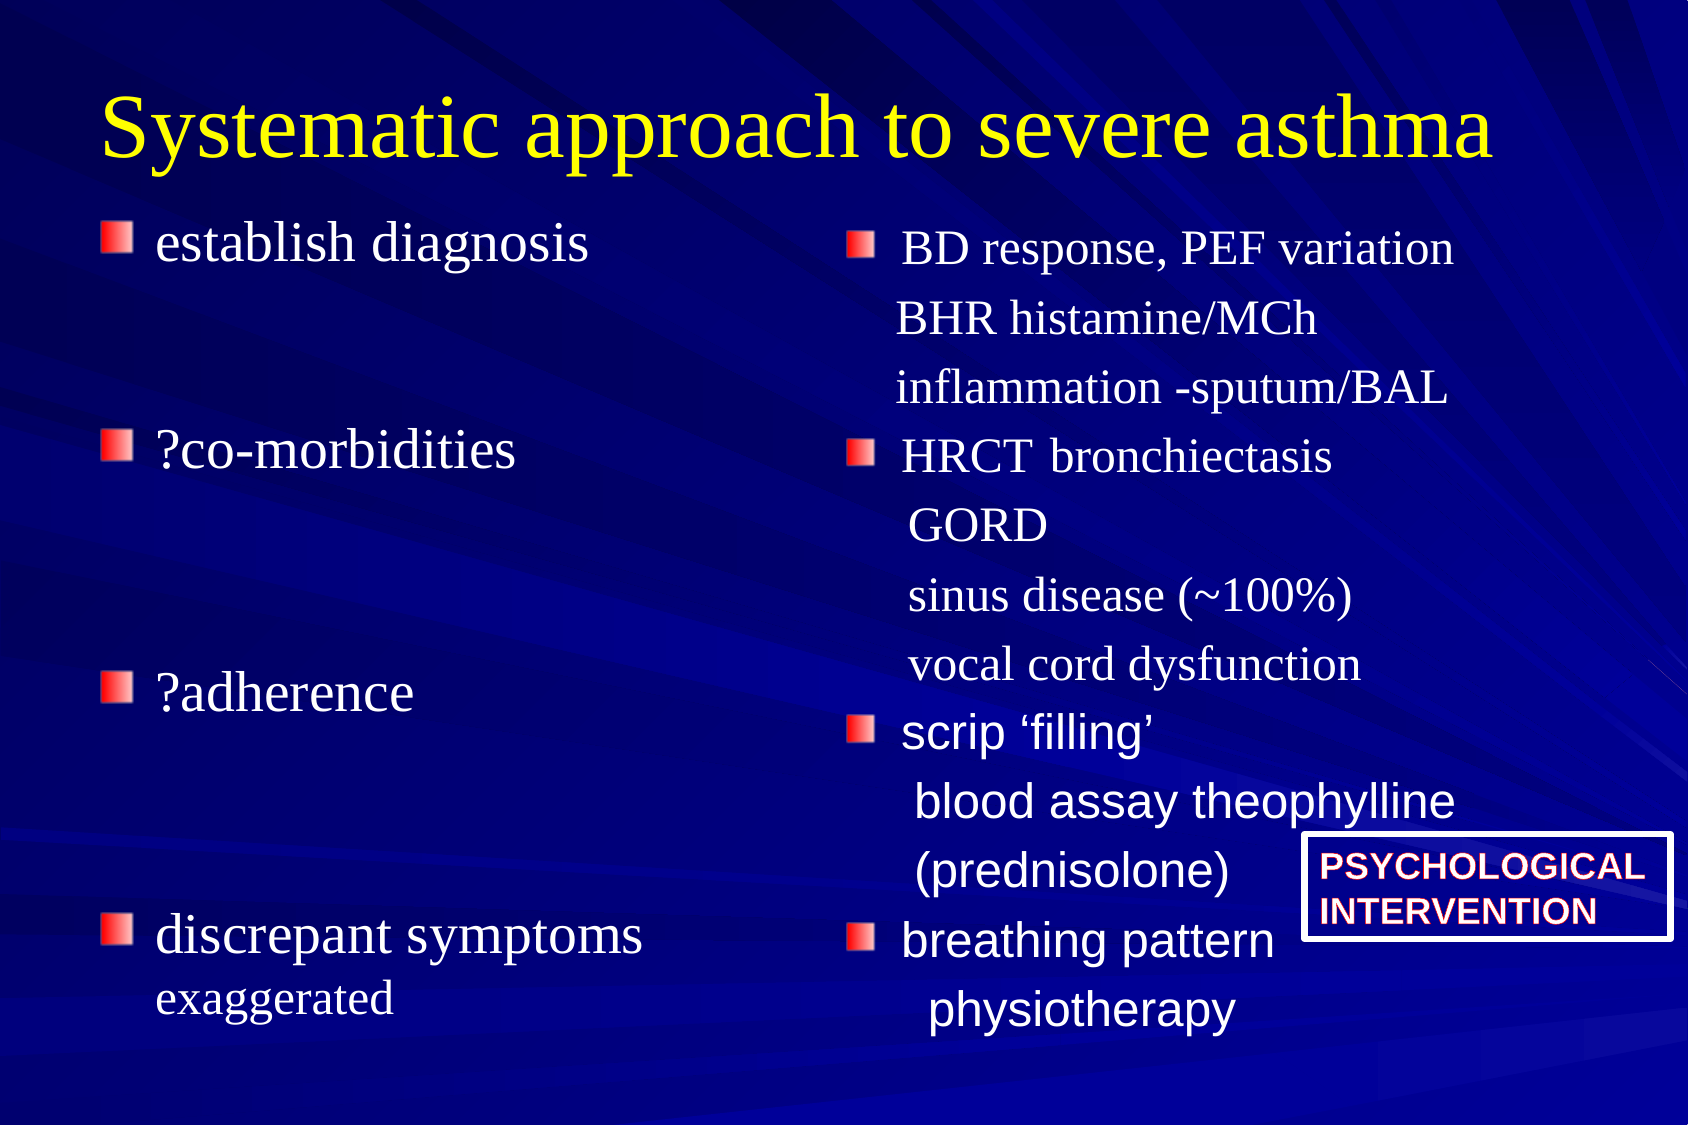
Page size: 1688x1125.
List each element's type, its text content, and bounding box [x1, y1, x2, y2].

text_box PSYCHOLOGICALINTERVENTION [1304, 834, 1671, 939]
picture [845, 437, 878, 469]
picture [845, 921, 878, 954]
picture [99, 219, 137, 257]
picture [99, 427, 137, 465]
picture [845, 713, 878, 746]
list BD response, PEF variation BHR histamine/MCh inflammation -sputum/BAL HRCT bronchiectasis GORD sinus disease (~100%) vocal cord dysfunction scrip ‘filling’ blood assay theophylline (prednisolone) breathing pattern physiotherapy [830, 208, 1576, 1047]
picture [99, 669, 137, 707]
title Systematic approach to severe asthma [84, 45, 1604, 197]
picture [845, 229, 878, 261]
picture [99, 911, 137, 949]
list establish diagnosis ?co-morbidities ?adherence discrepant symptoms exaggerated [84, 196, 831, 1035]
